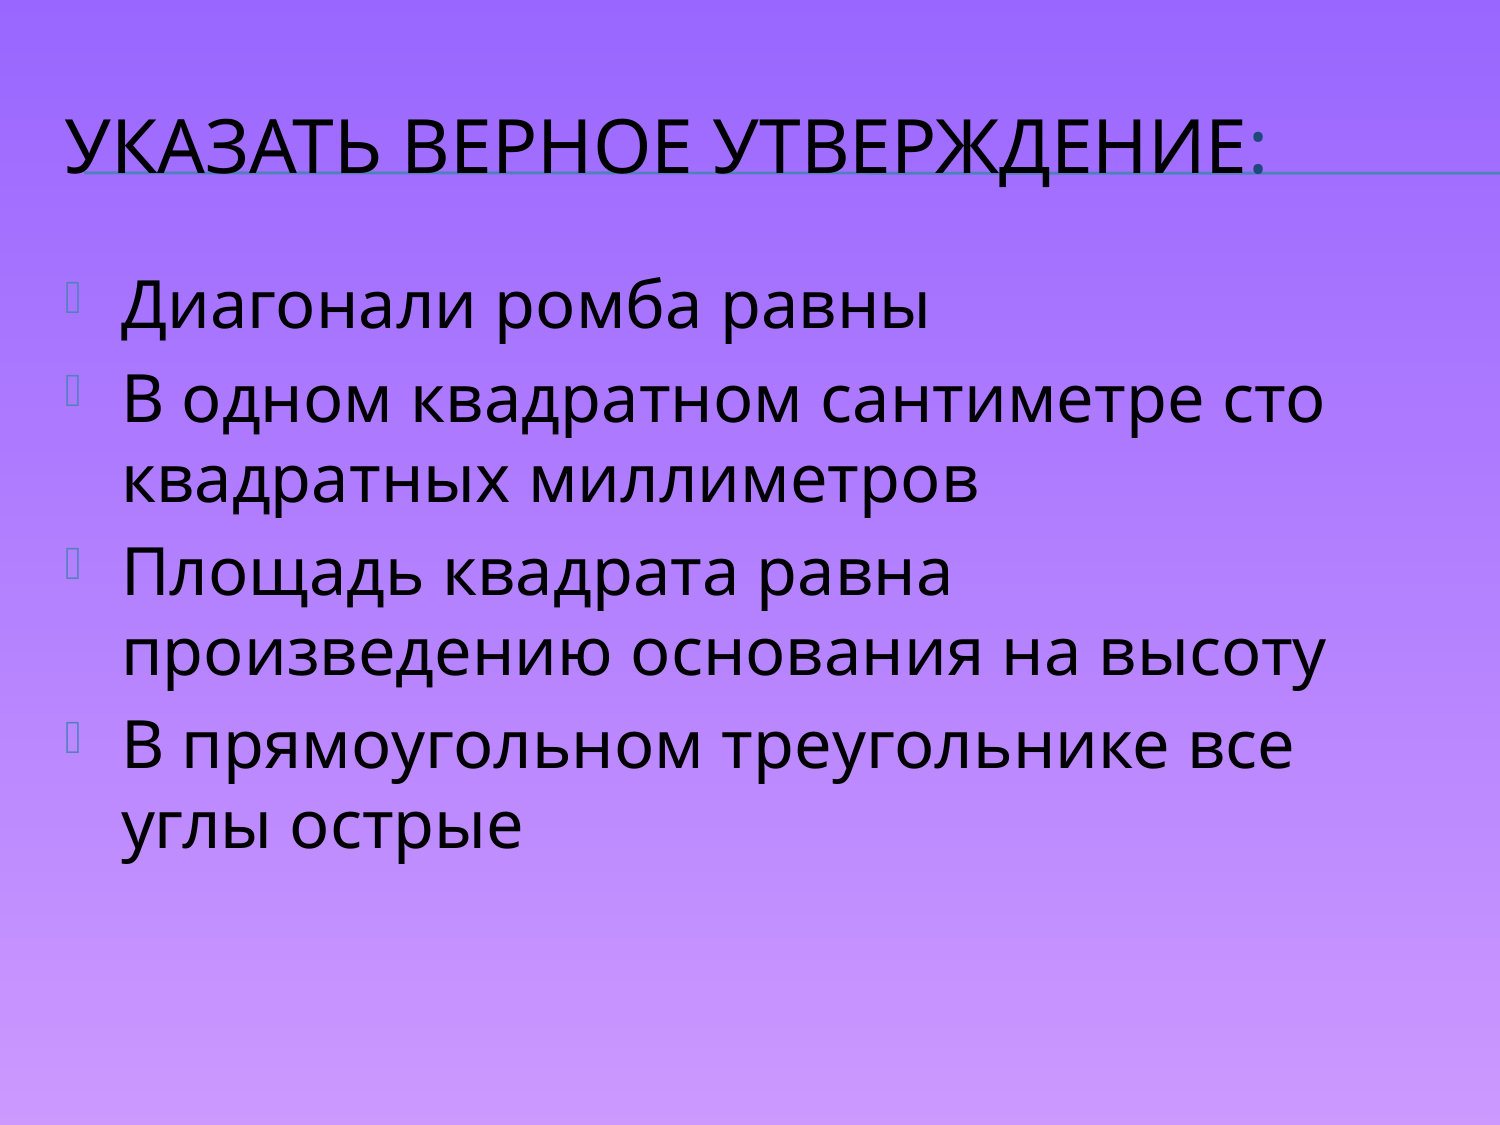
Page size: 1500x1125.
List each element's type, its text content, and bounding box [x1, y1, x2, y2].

list Диагонали ромба равны В одном квадратном сантиметре сто квадратных миллиметров Площадь квадрата равна произведению основания на высоту В прямоугольном треугольнике все углы острые [50, 254, 1475, 998]
title Указать верное утверждение: [50, 75, 1475, 213]
